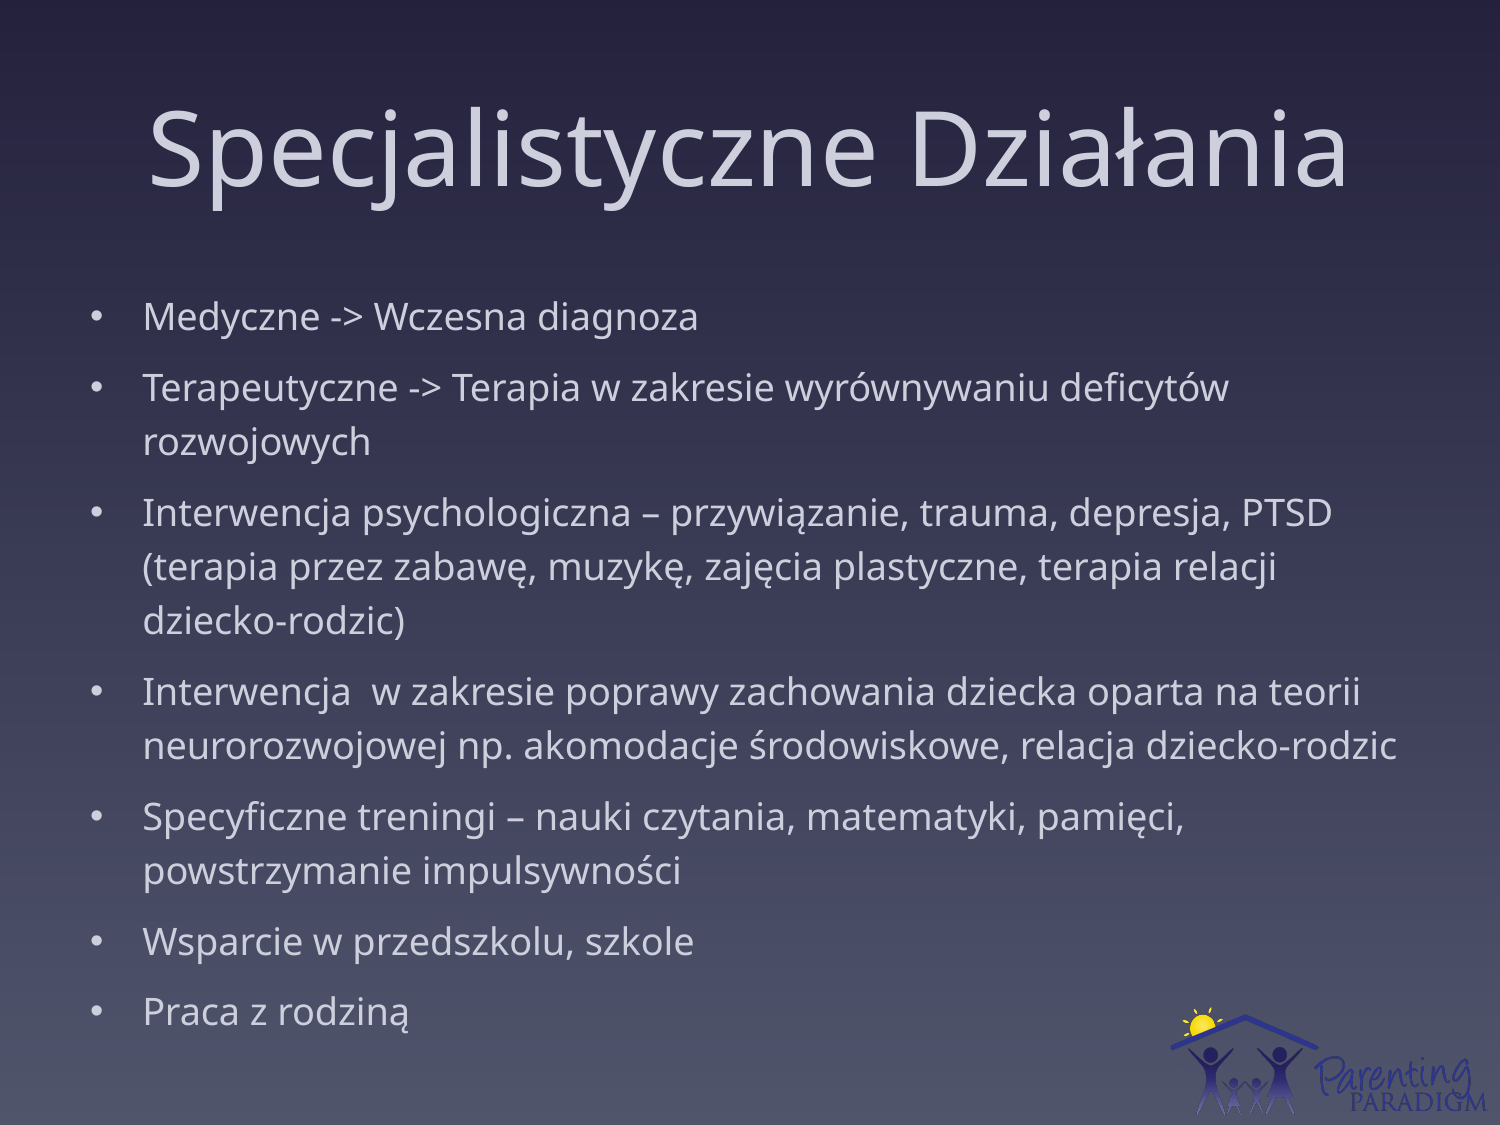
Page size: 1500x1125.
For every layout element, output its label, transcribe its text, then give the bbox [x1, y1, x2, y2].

title Specjalistyczne Działania [75, 75, 1425, 259]
list Medyczne -> Wczesna diagnoza Terapeutyczne -> Terapia w zakresie wyrównywaniu deficytów rozwojowych Interwencja psychologiczna – przywiązanie, trauma, depresja, PTSD (terapia przez zabawę, muzykę, zajęcia plastyczne, terapia relacji dziecko-rodzic) Interwencja w zakresie poprawy zachowania dziecka oparta na teorii neurorozwojowej np. akomodacje środowiskowe, relacja dziecko-rodzic Specyficzne treningi – nauki czytania, matematyki, pamięci, powstrzymanie impulsywności Wsparcie w przedszkolu, szkole Praca z rodziną [75, 259, 1425, 1058]
picture [1170, 1007, 1489, 1115]
